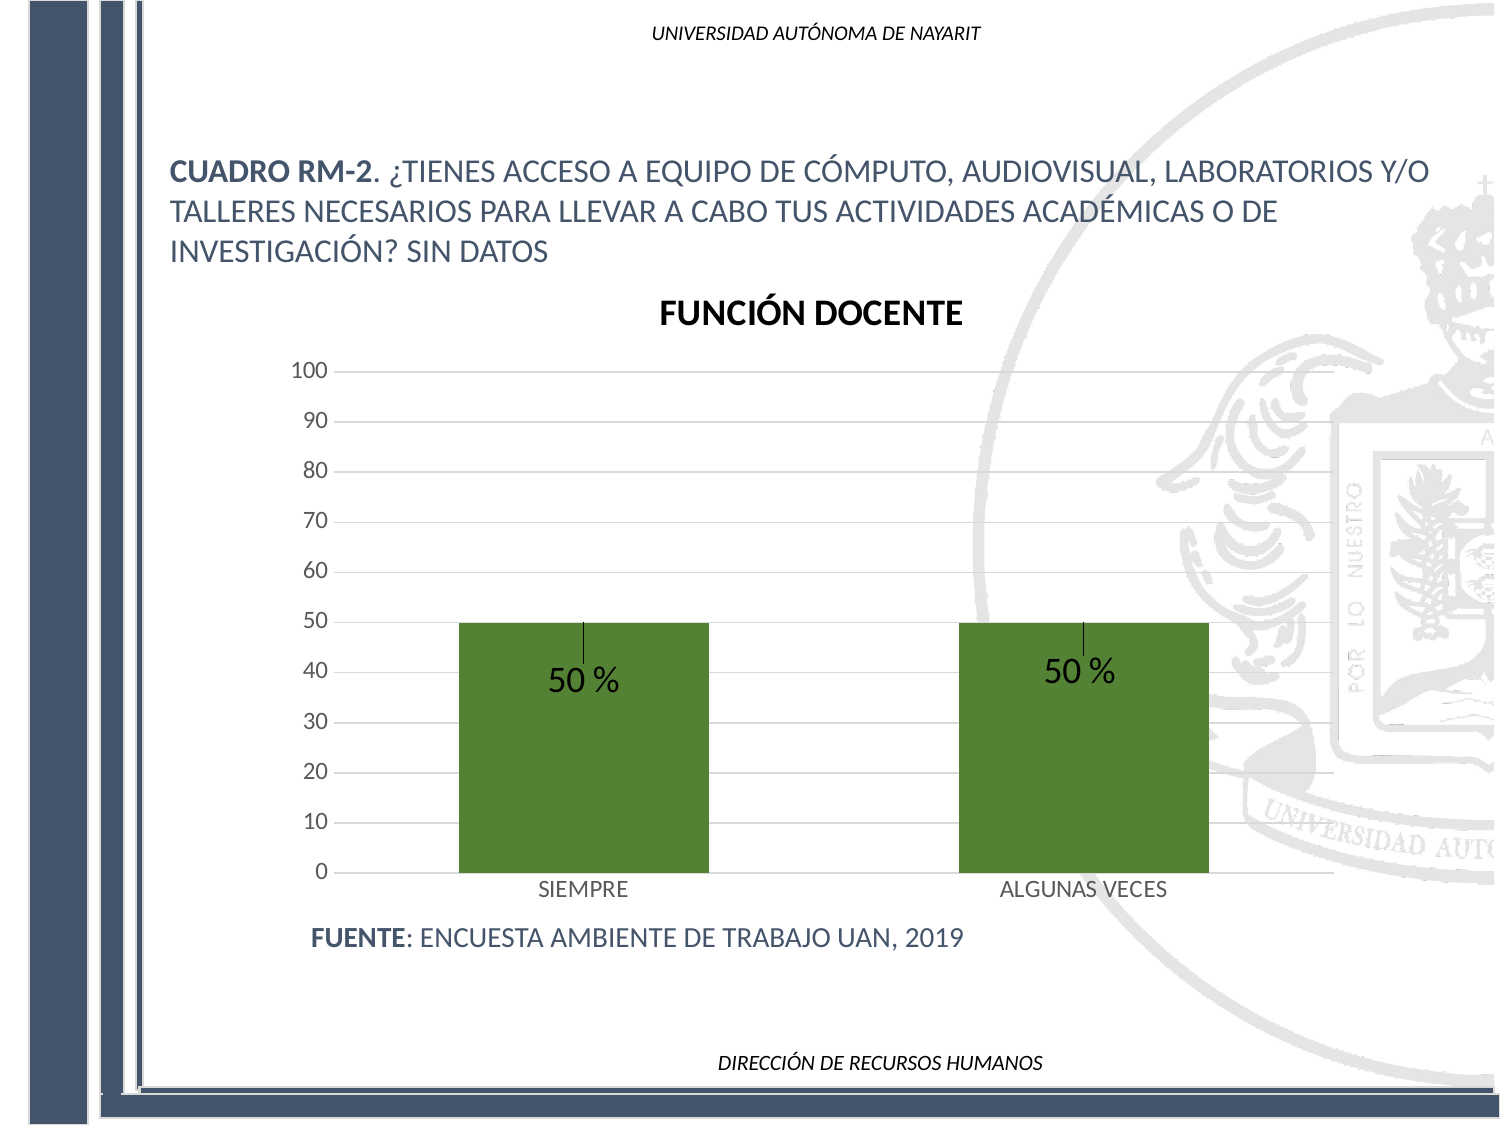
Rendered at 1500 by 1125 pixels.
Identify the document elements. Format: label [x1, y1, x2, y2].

text_box [29, 0, 1500, 1125]
chart [268, 265, 1356, 918]
